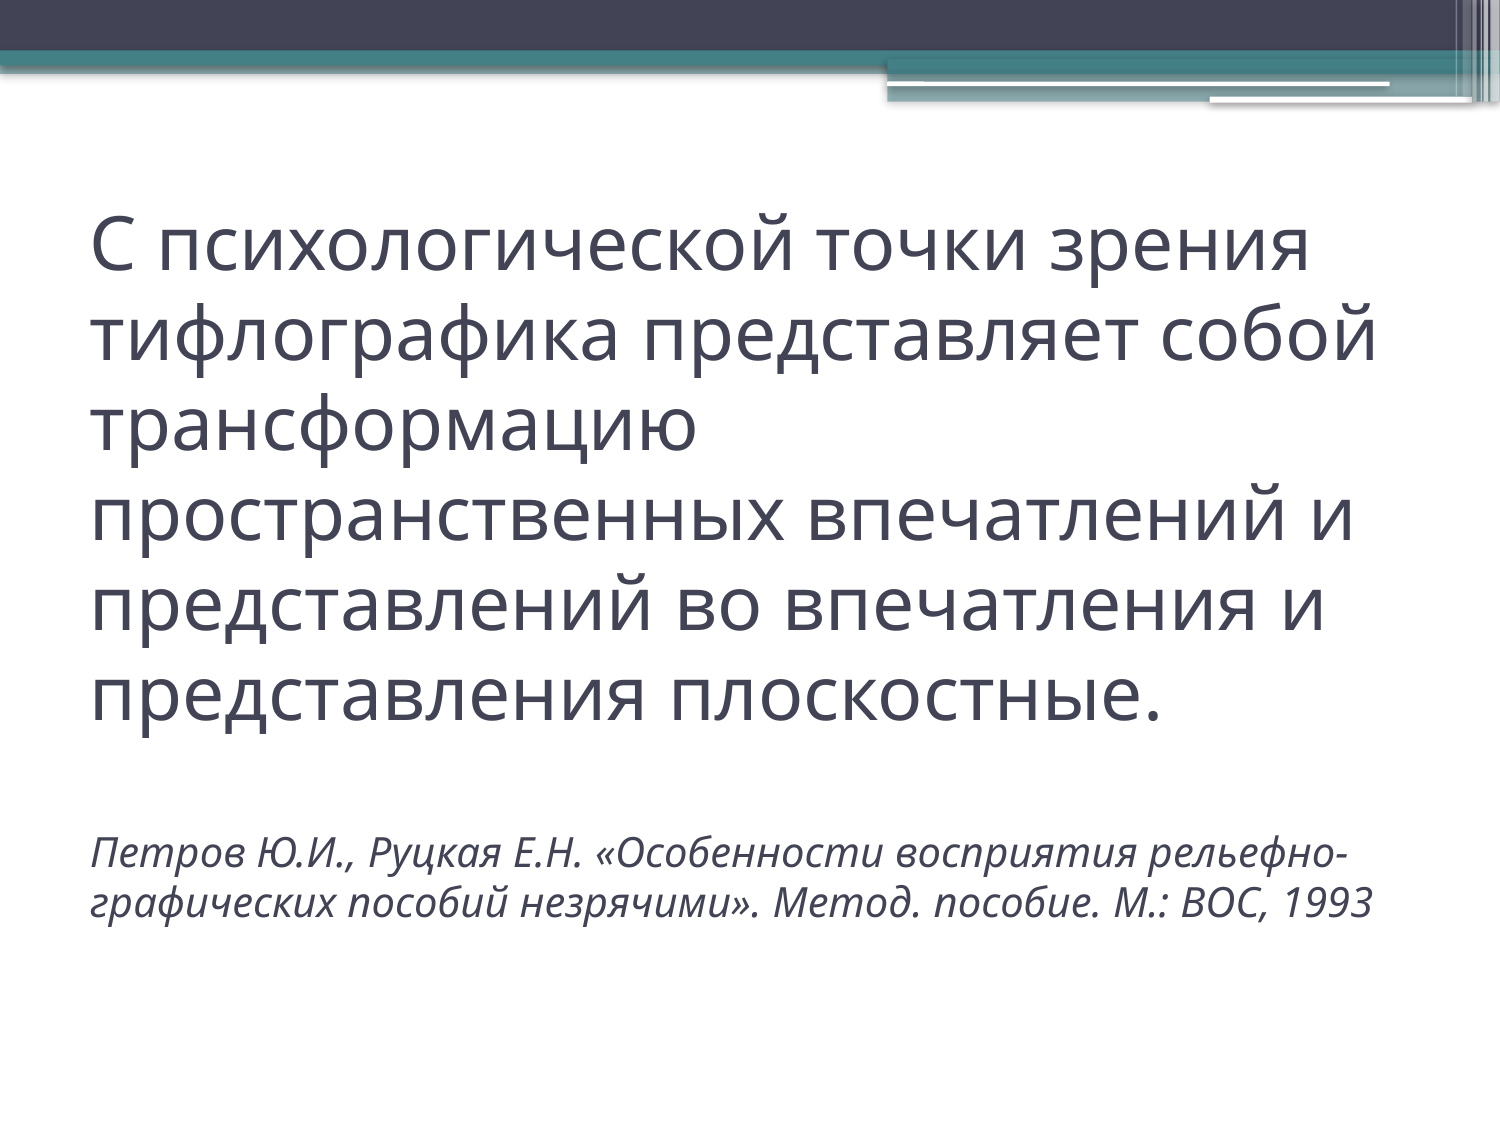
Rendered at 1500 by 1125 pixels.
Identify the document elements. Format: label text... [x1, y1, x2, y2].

title С психологической точки зрения тифлографика представляет собой трансформацию пространственных впечатлений и представлений во впечатления и представления плоскостные. Петров Ю.И., Руцкая Е.Н. «Особенности восприятия рельефно-графических пособий незрячими». Метод. пособие. М.: ВОС, 1993 [75, 187, 1425, 1024]
